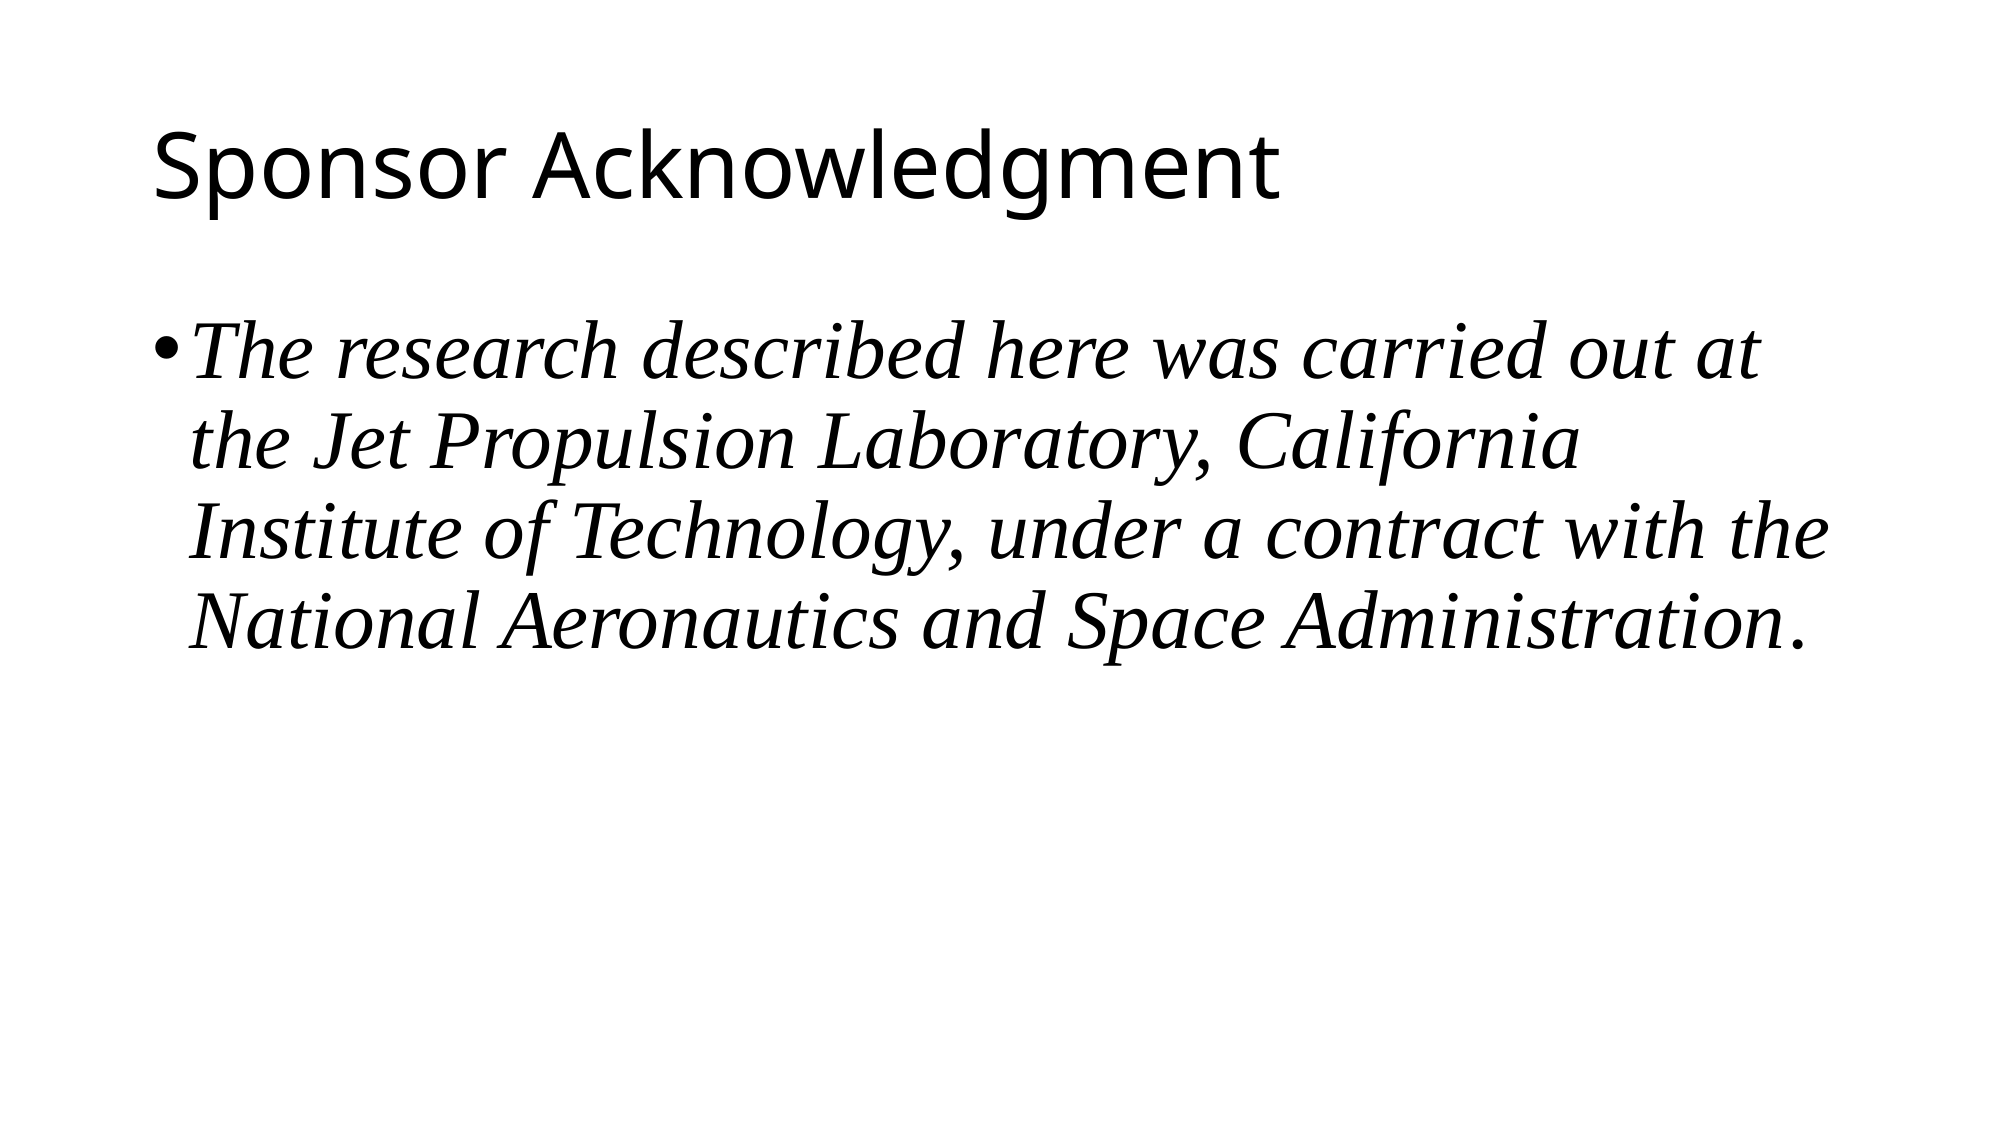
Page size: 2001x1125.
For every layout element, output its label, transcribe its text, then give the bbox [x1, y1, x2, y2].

list The research described here was carried out at the Jet Propulsion Laboratory, California Institute of Technology, under a contract with the National Aeronautics and Space Administration. [137, 299, 1863, 1014]
title Sponsor Acknowledgment [137, 59, 1863, 278]
